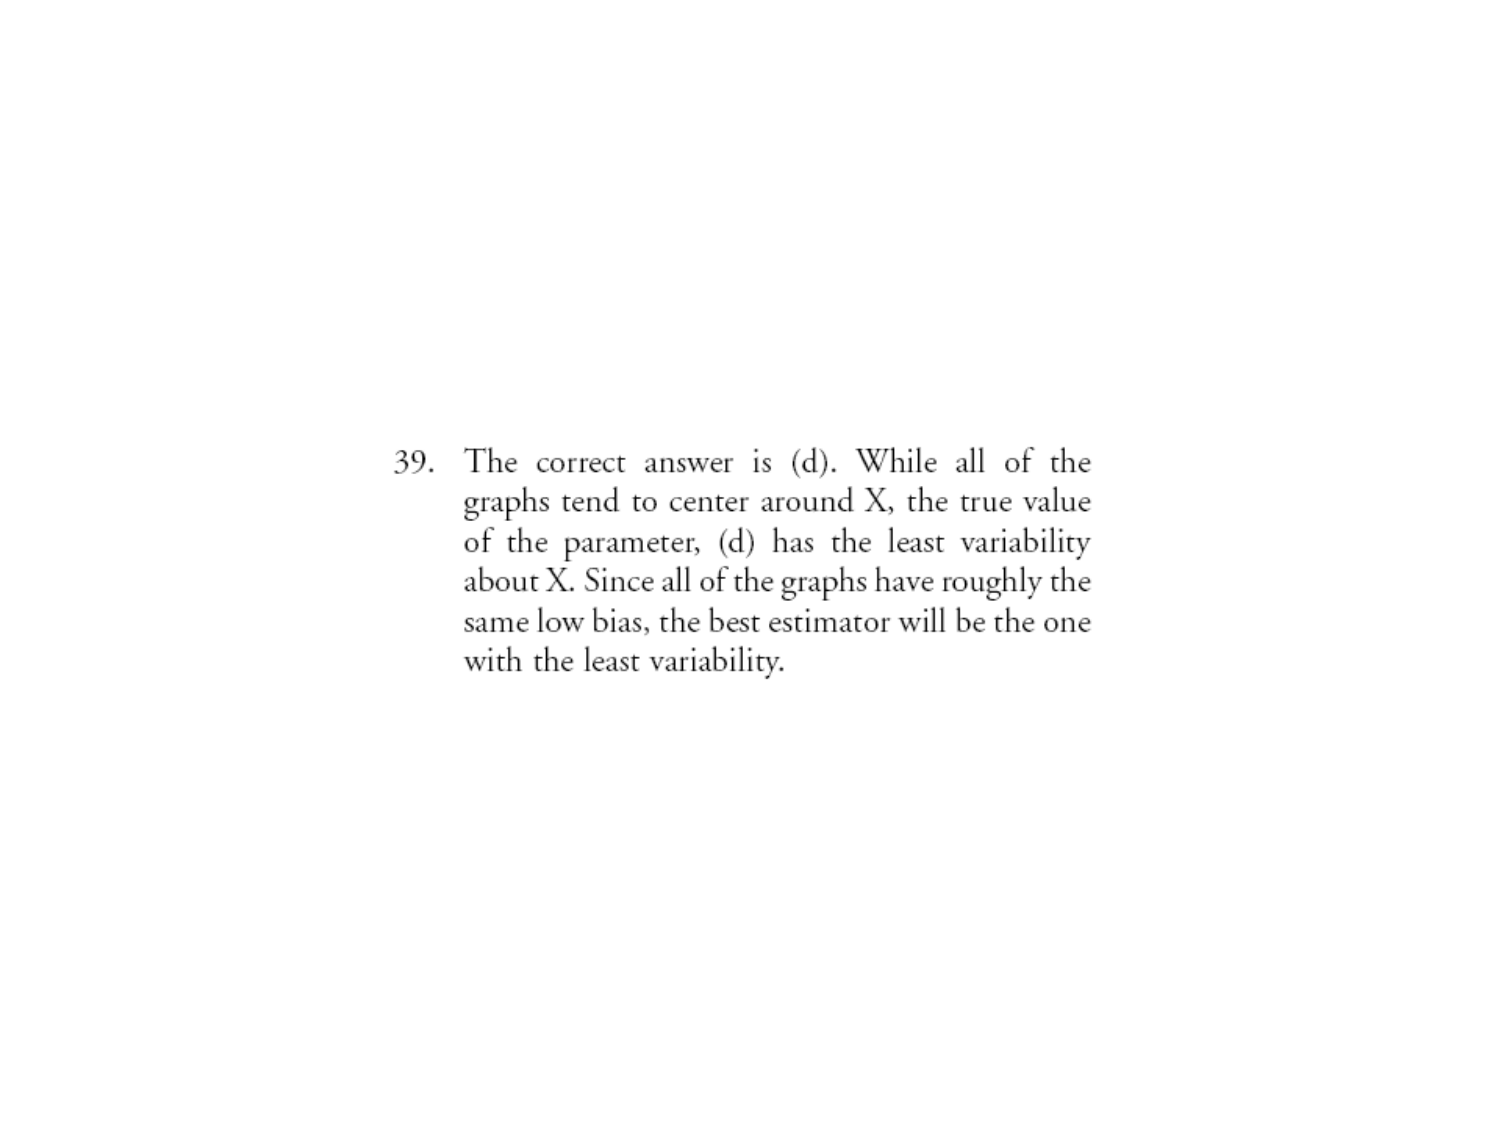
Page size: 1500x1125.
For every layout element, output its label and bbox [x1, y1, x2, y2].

picture [384, 438, 1115, 687]
